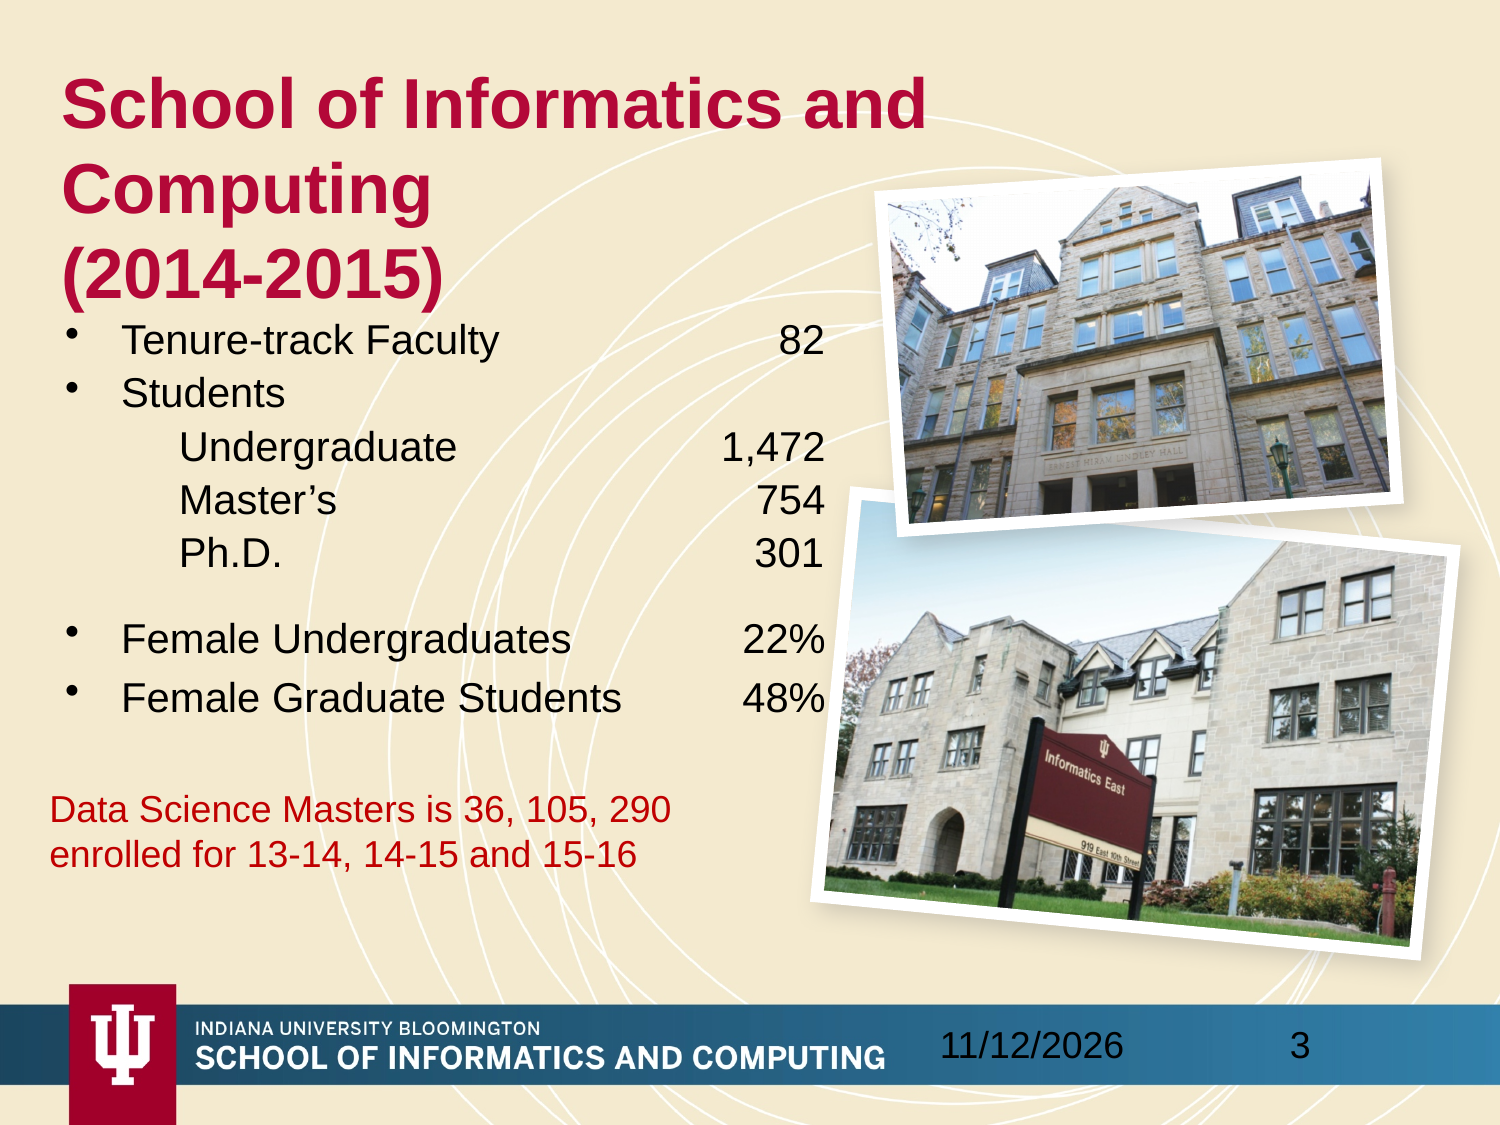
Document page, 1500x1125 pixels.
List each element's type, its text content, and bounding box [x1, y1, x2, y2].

slide_number 3 [1275, 1013, 1500, 1074]
title School of Informatics and Computing (2014-2015) [46, 91, 1213, 280]
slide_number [924, 1013, 1275, 1074]
text_box Data Science Masters is 36, 105, 290 enrolled for 13-14, 14-15 and 15-16 [34, 777, 698, 883]
list Tenure-track Faculty 82 Students Undergraduate 1,472 Master’s 754 Ph.D. 301 Female Undergraduates 22% Female Graduate Students 48% [50, 311, 1106, 950]
picture [0, 0, 1500, 1125]
